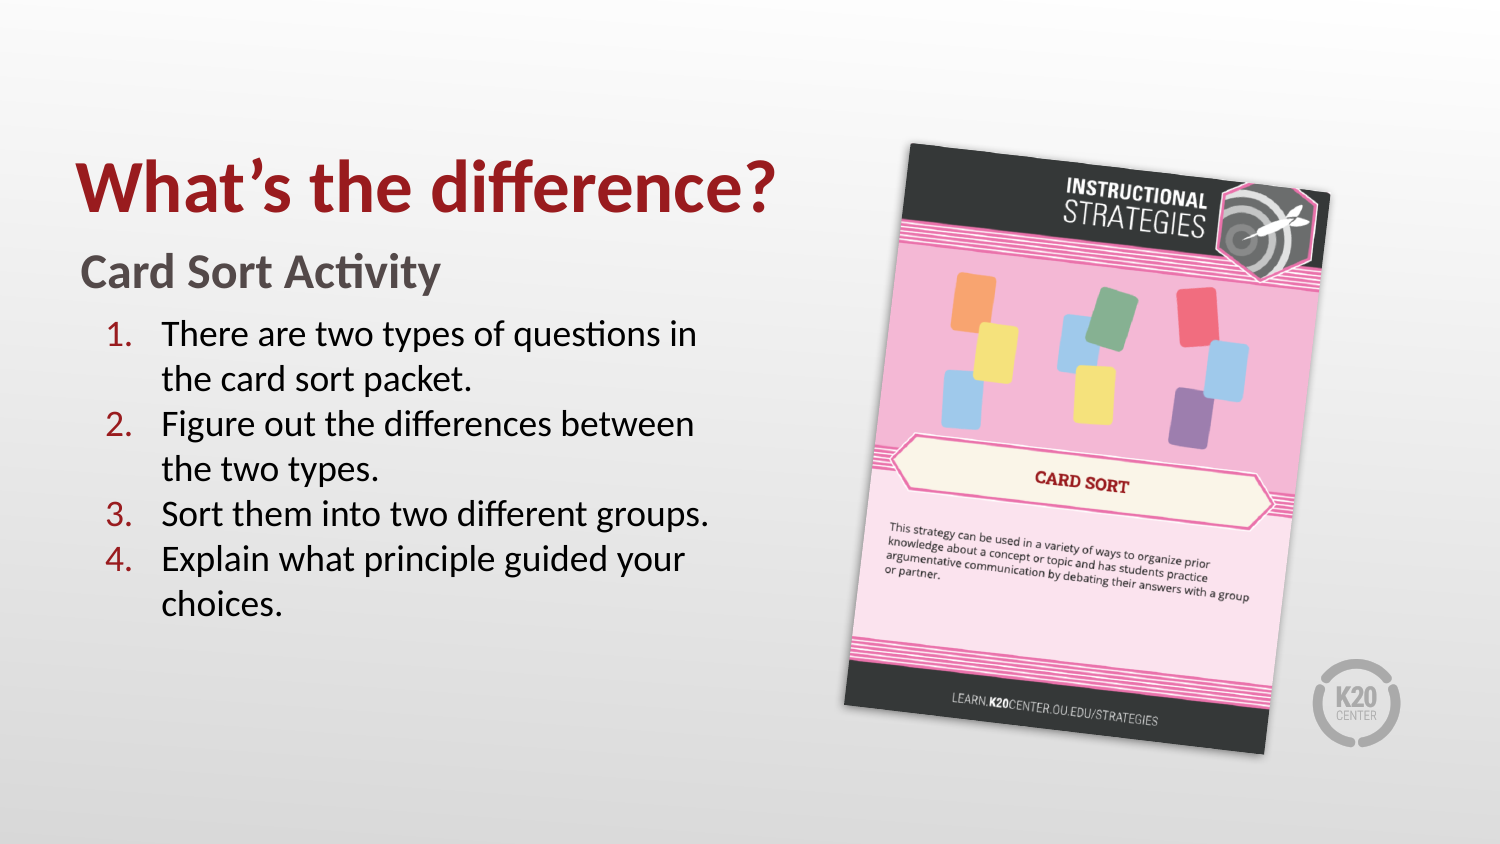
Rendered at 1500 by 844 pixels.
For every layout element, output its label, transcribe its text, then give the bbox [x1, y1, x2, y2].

title What’s the difference? [75, 86, 806, 228]
list Card Sort Activity [75, 228, 738, 309]
list There are two types of questions in the card sort packet. Figure out the differences between the two types. Sort them into two different groups. Explain what principle guided your choices. [75, 309, 738, 670]
picture [844, 143, 1413, 760]
